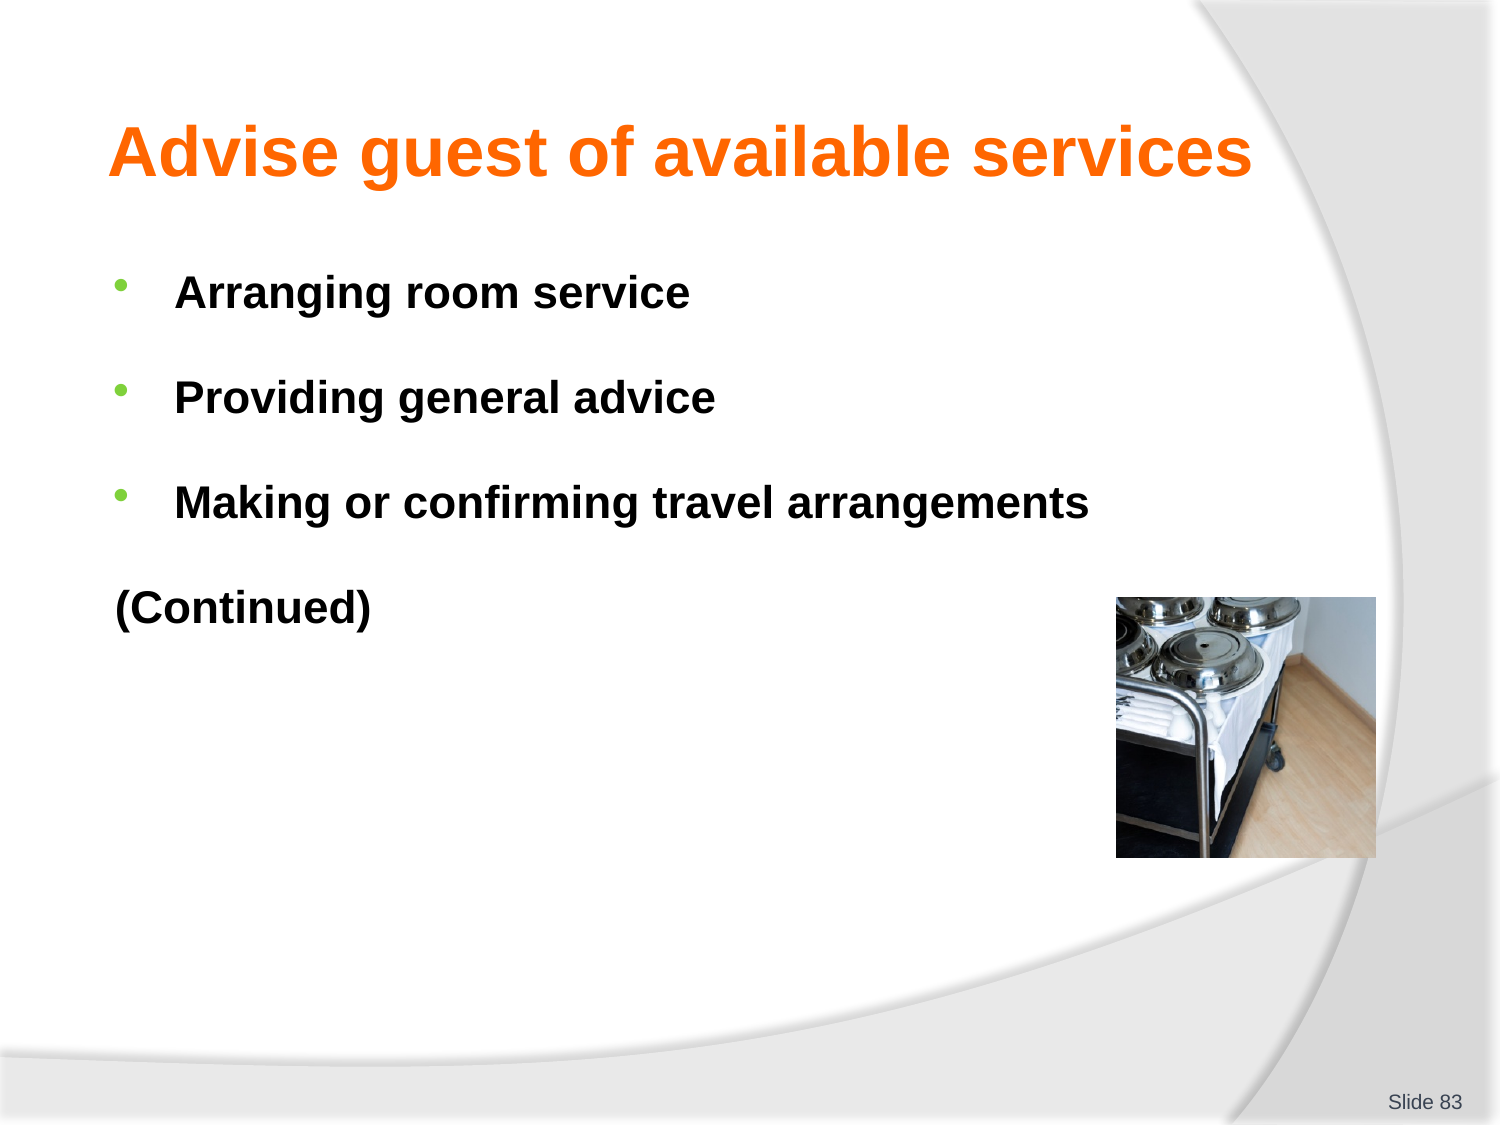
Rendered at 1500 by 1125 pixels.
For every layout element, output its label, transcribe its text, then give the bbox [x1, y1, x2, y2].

list Arranging room service Providing general advice Making or confirming travel arrangements (Continued) [100, 255, 1326, 998]
title Advise guest of available services [100, 54, 1326, 243]
slide_number Slide 83 [1337, 1053, 1463, 1114]
picture [1115, 597, 1377, 858]
